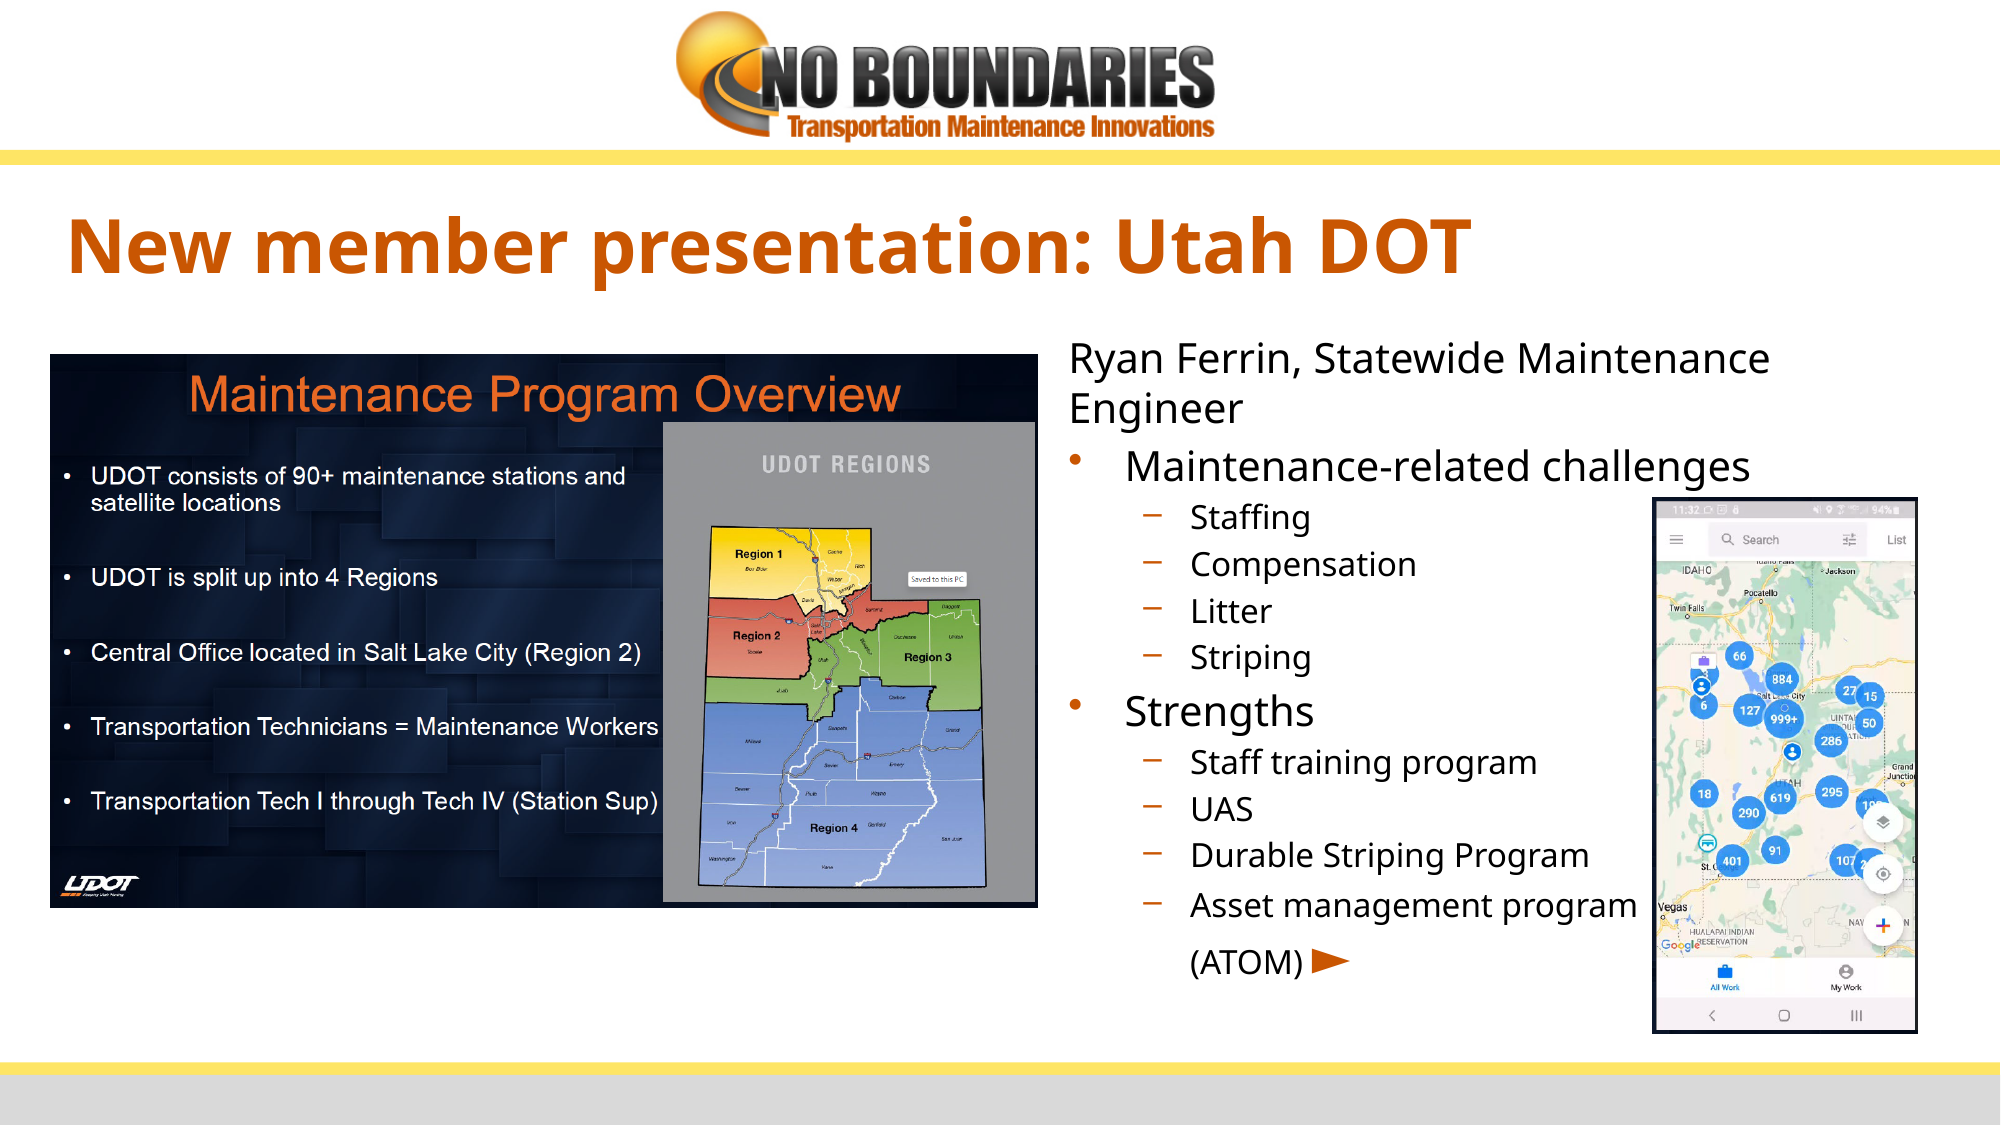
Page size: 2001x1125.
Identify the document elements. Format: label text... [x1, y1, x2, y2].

list Ryan Ferrin, Statewide Maintenance Engineer Maintenance-related challenges Staffing Compensation Litter Striping Strengths Staff training program UAS Durable Striping Program Asset management program (ATOM) ► [1053, 323, 1958, 1066]
picture [49, 353, 1038, 908]
picture [1652, 497, 1919, 1035]
picture [665, 0, 1233, 147]
title New member presentation: Utah DOT [50, 191, 1950, 279]
